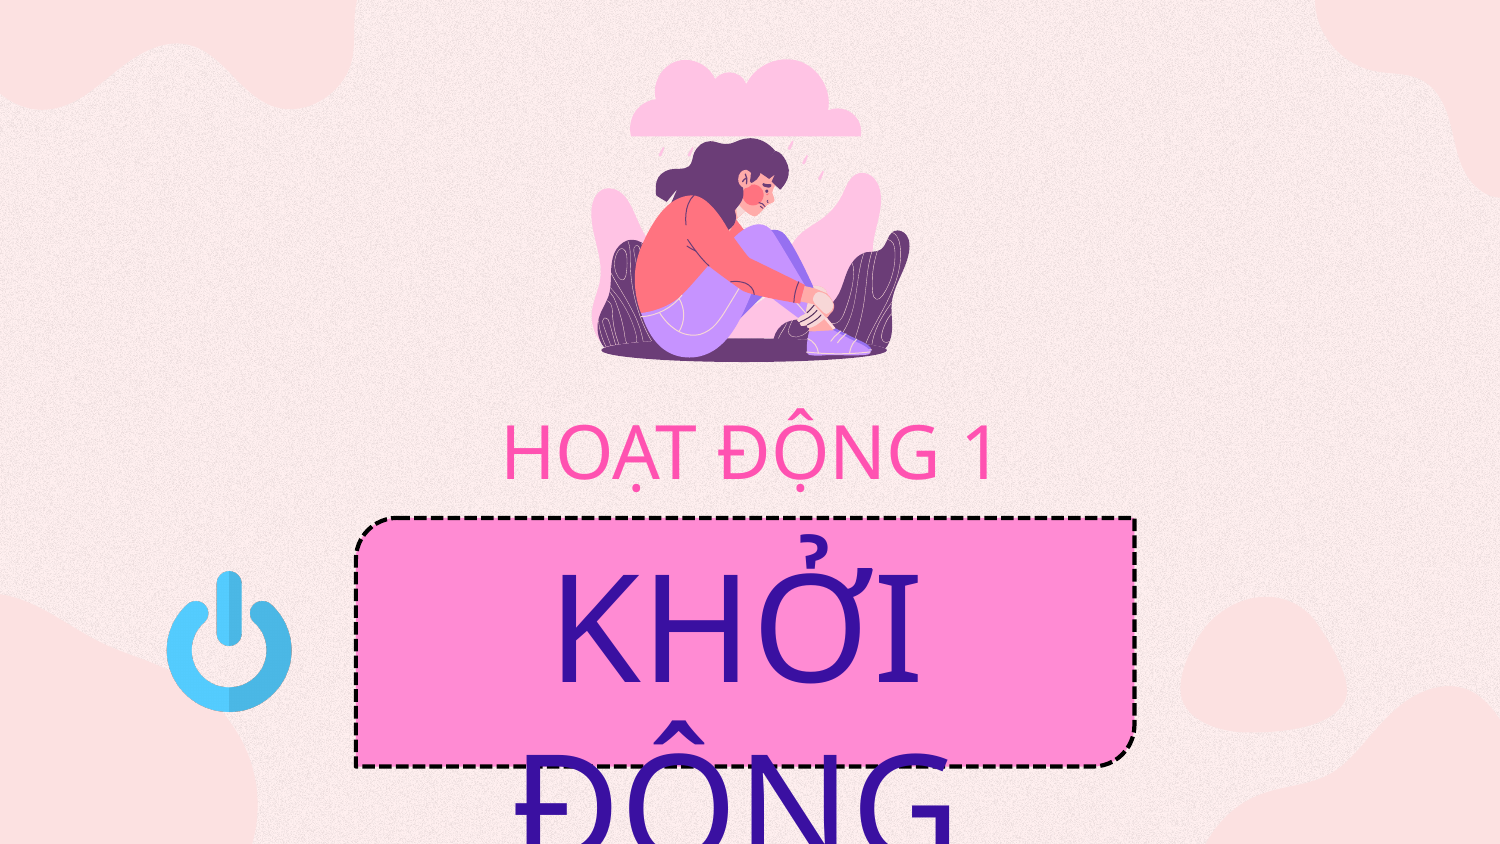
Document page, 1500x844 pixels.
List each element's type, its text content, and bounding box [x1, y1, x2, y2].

picture [158, 570, 300, 713]
text_box KHỞI ĐỘNG [299, 517, 1174, 717]
title HOẠT ĐỘNG 1 [314, 389, 1190, 538]
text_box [589, 59, 911, 363]
text_box [353, 717, 1137, 769]
